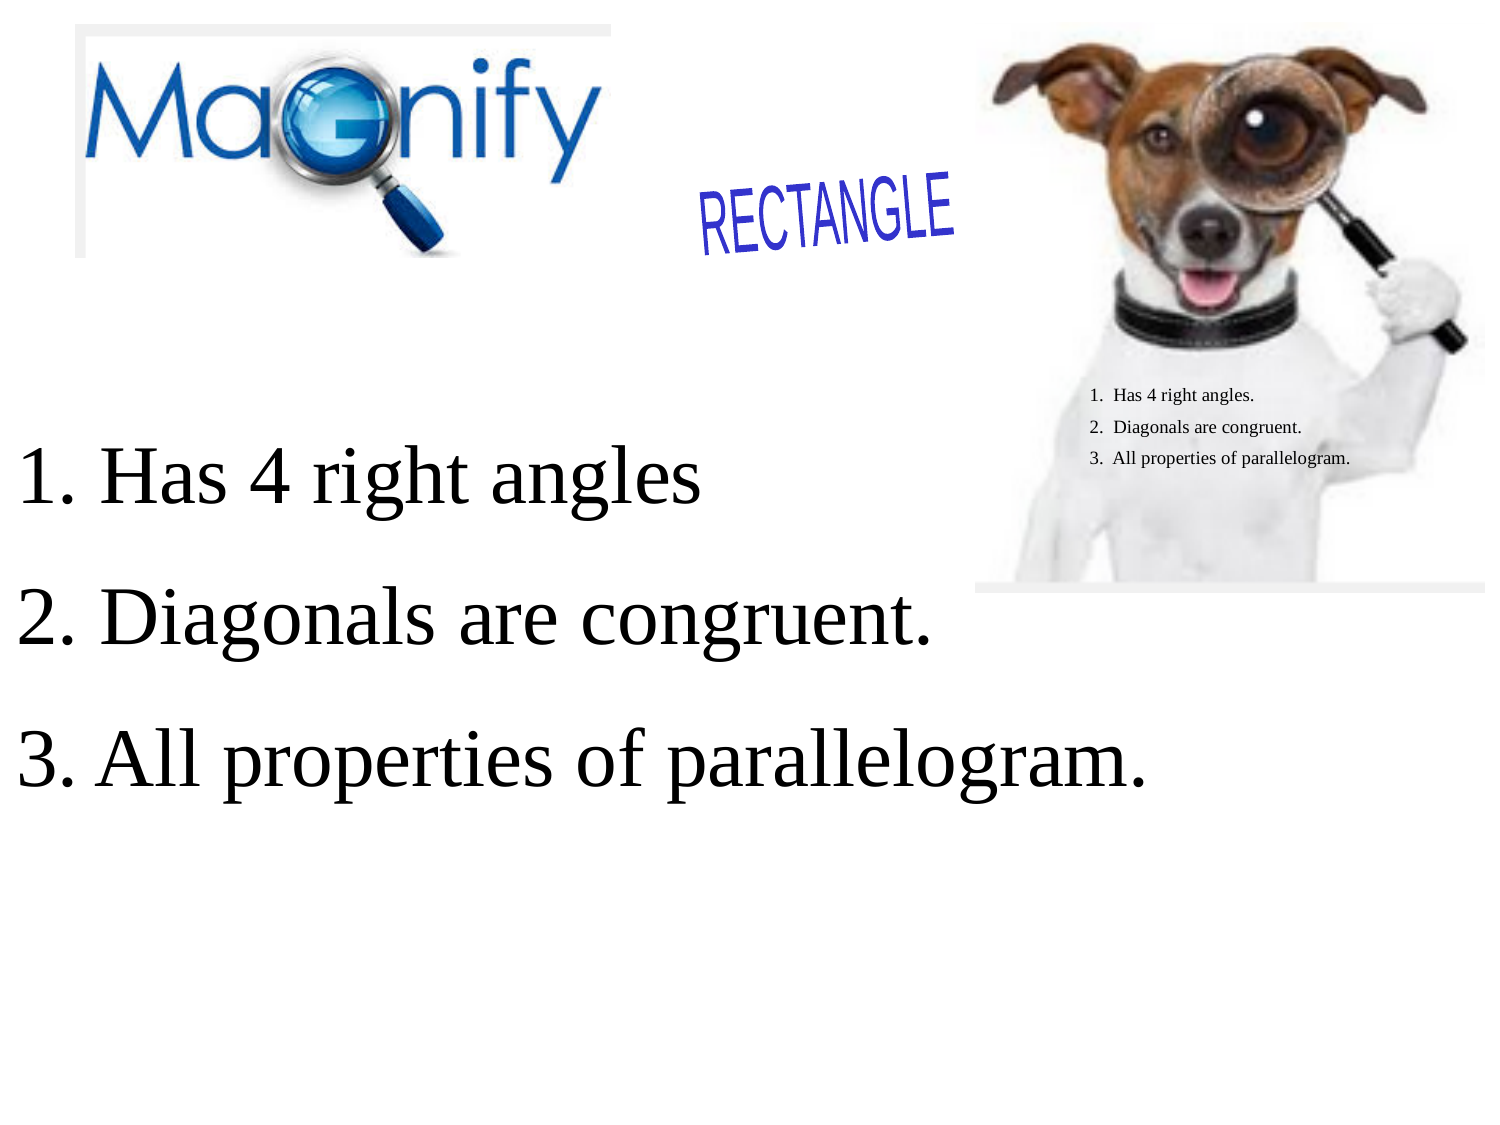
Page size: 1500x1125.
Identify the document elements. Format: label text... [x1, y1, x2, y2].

picture [974, 21, 1486, 594]
picture [74, 24, 612, 258]
text_box 1. Has 4 right angles 2. Diagonals are congruent. 3. All properties of parallelogram. [1, 412, 1500, 811]
